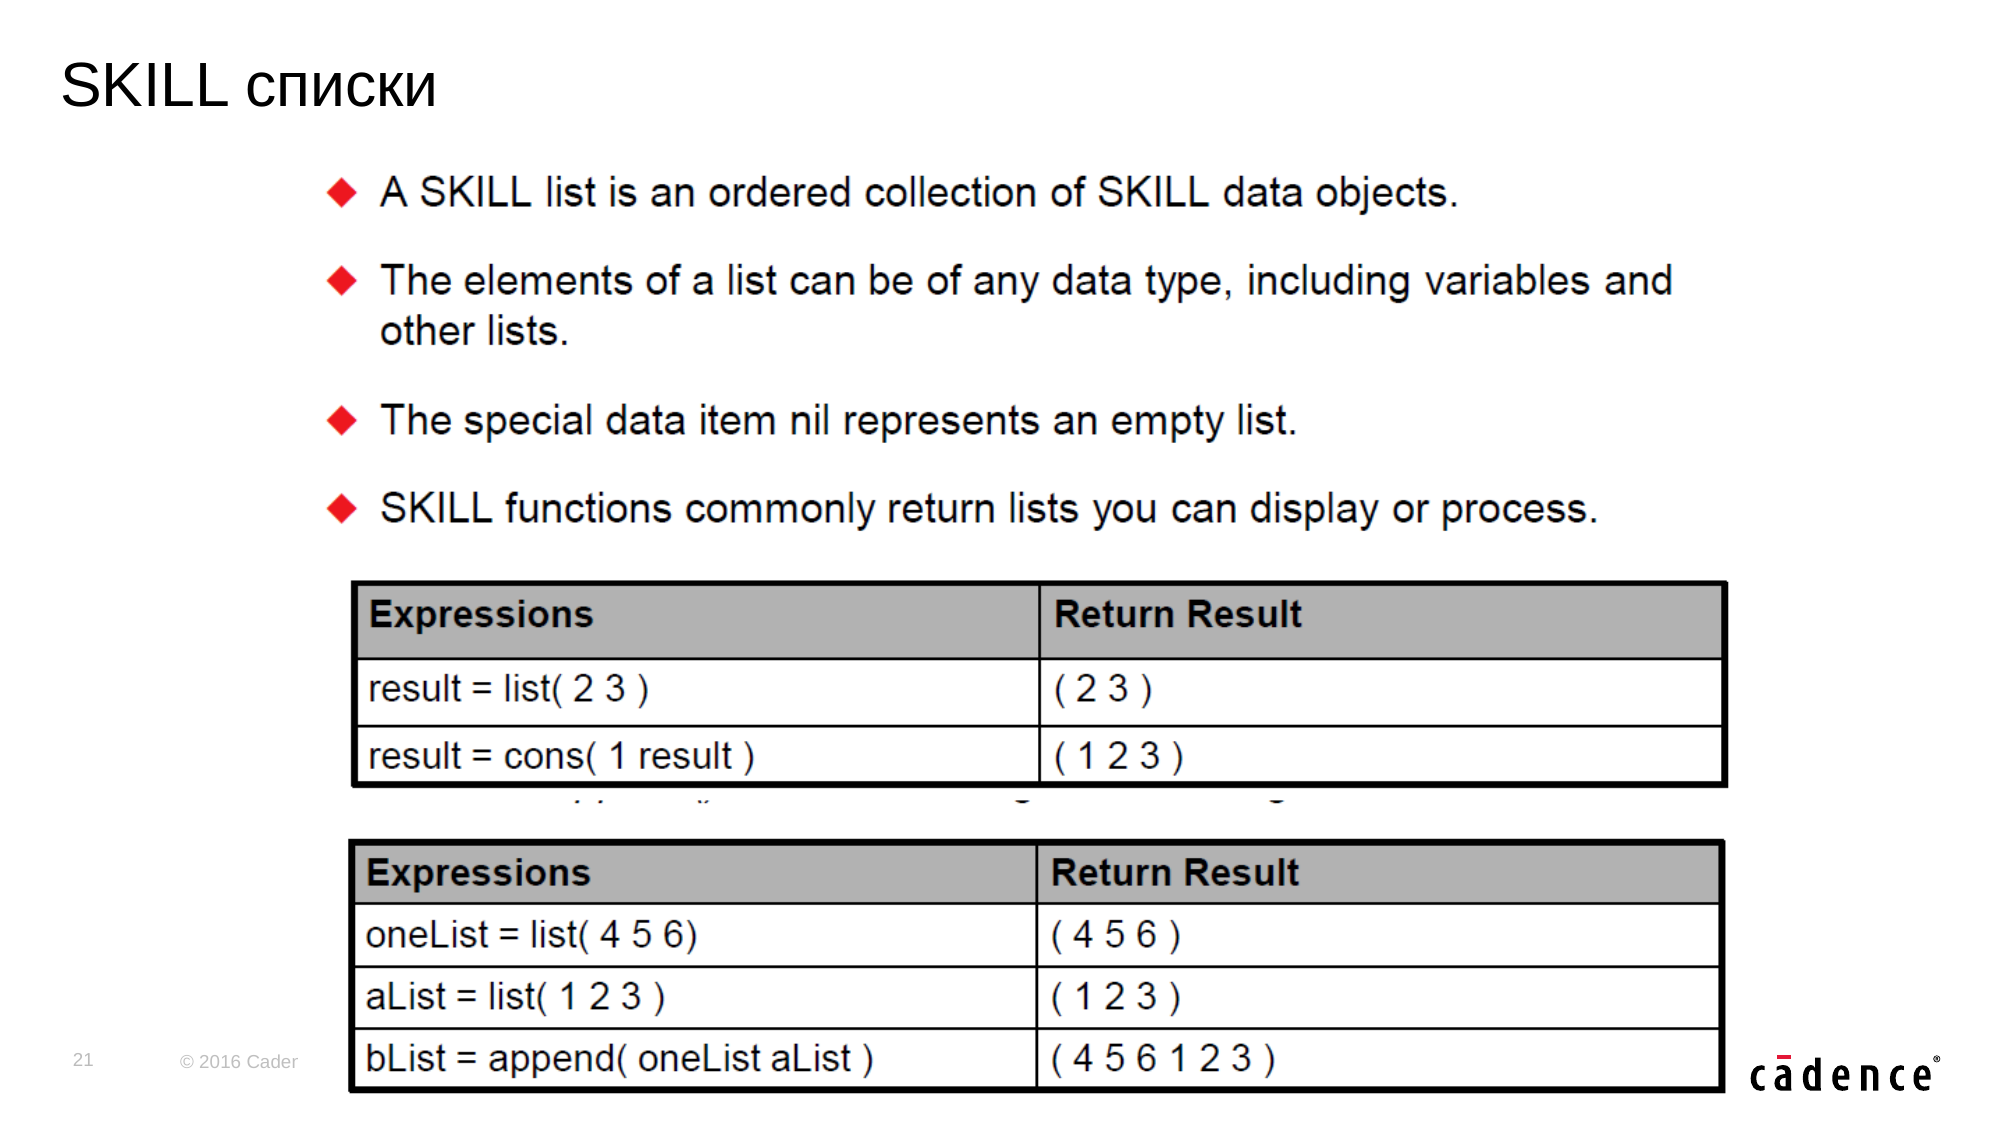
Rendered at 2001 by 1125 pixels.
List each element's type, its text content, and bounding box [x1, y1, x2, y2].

picture [298, 571, 1741, 1125]
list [323, 155, 1716, 559]
title SKILL списки [45, 45, 1950, 195]
